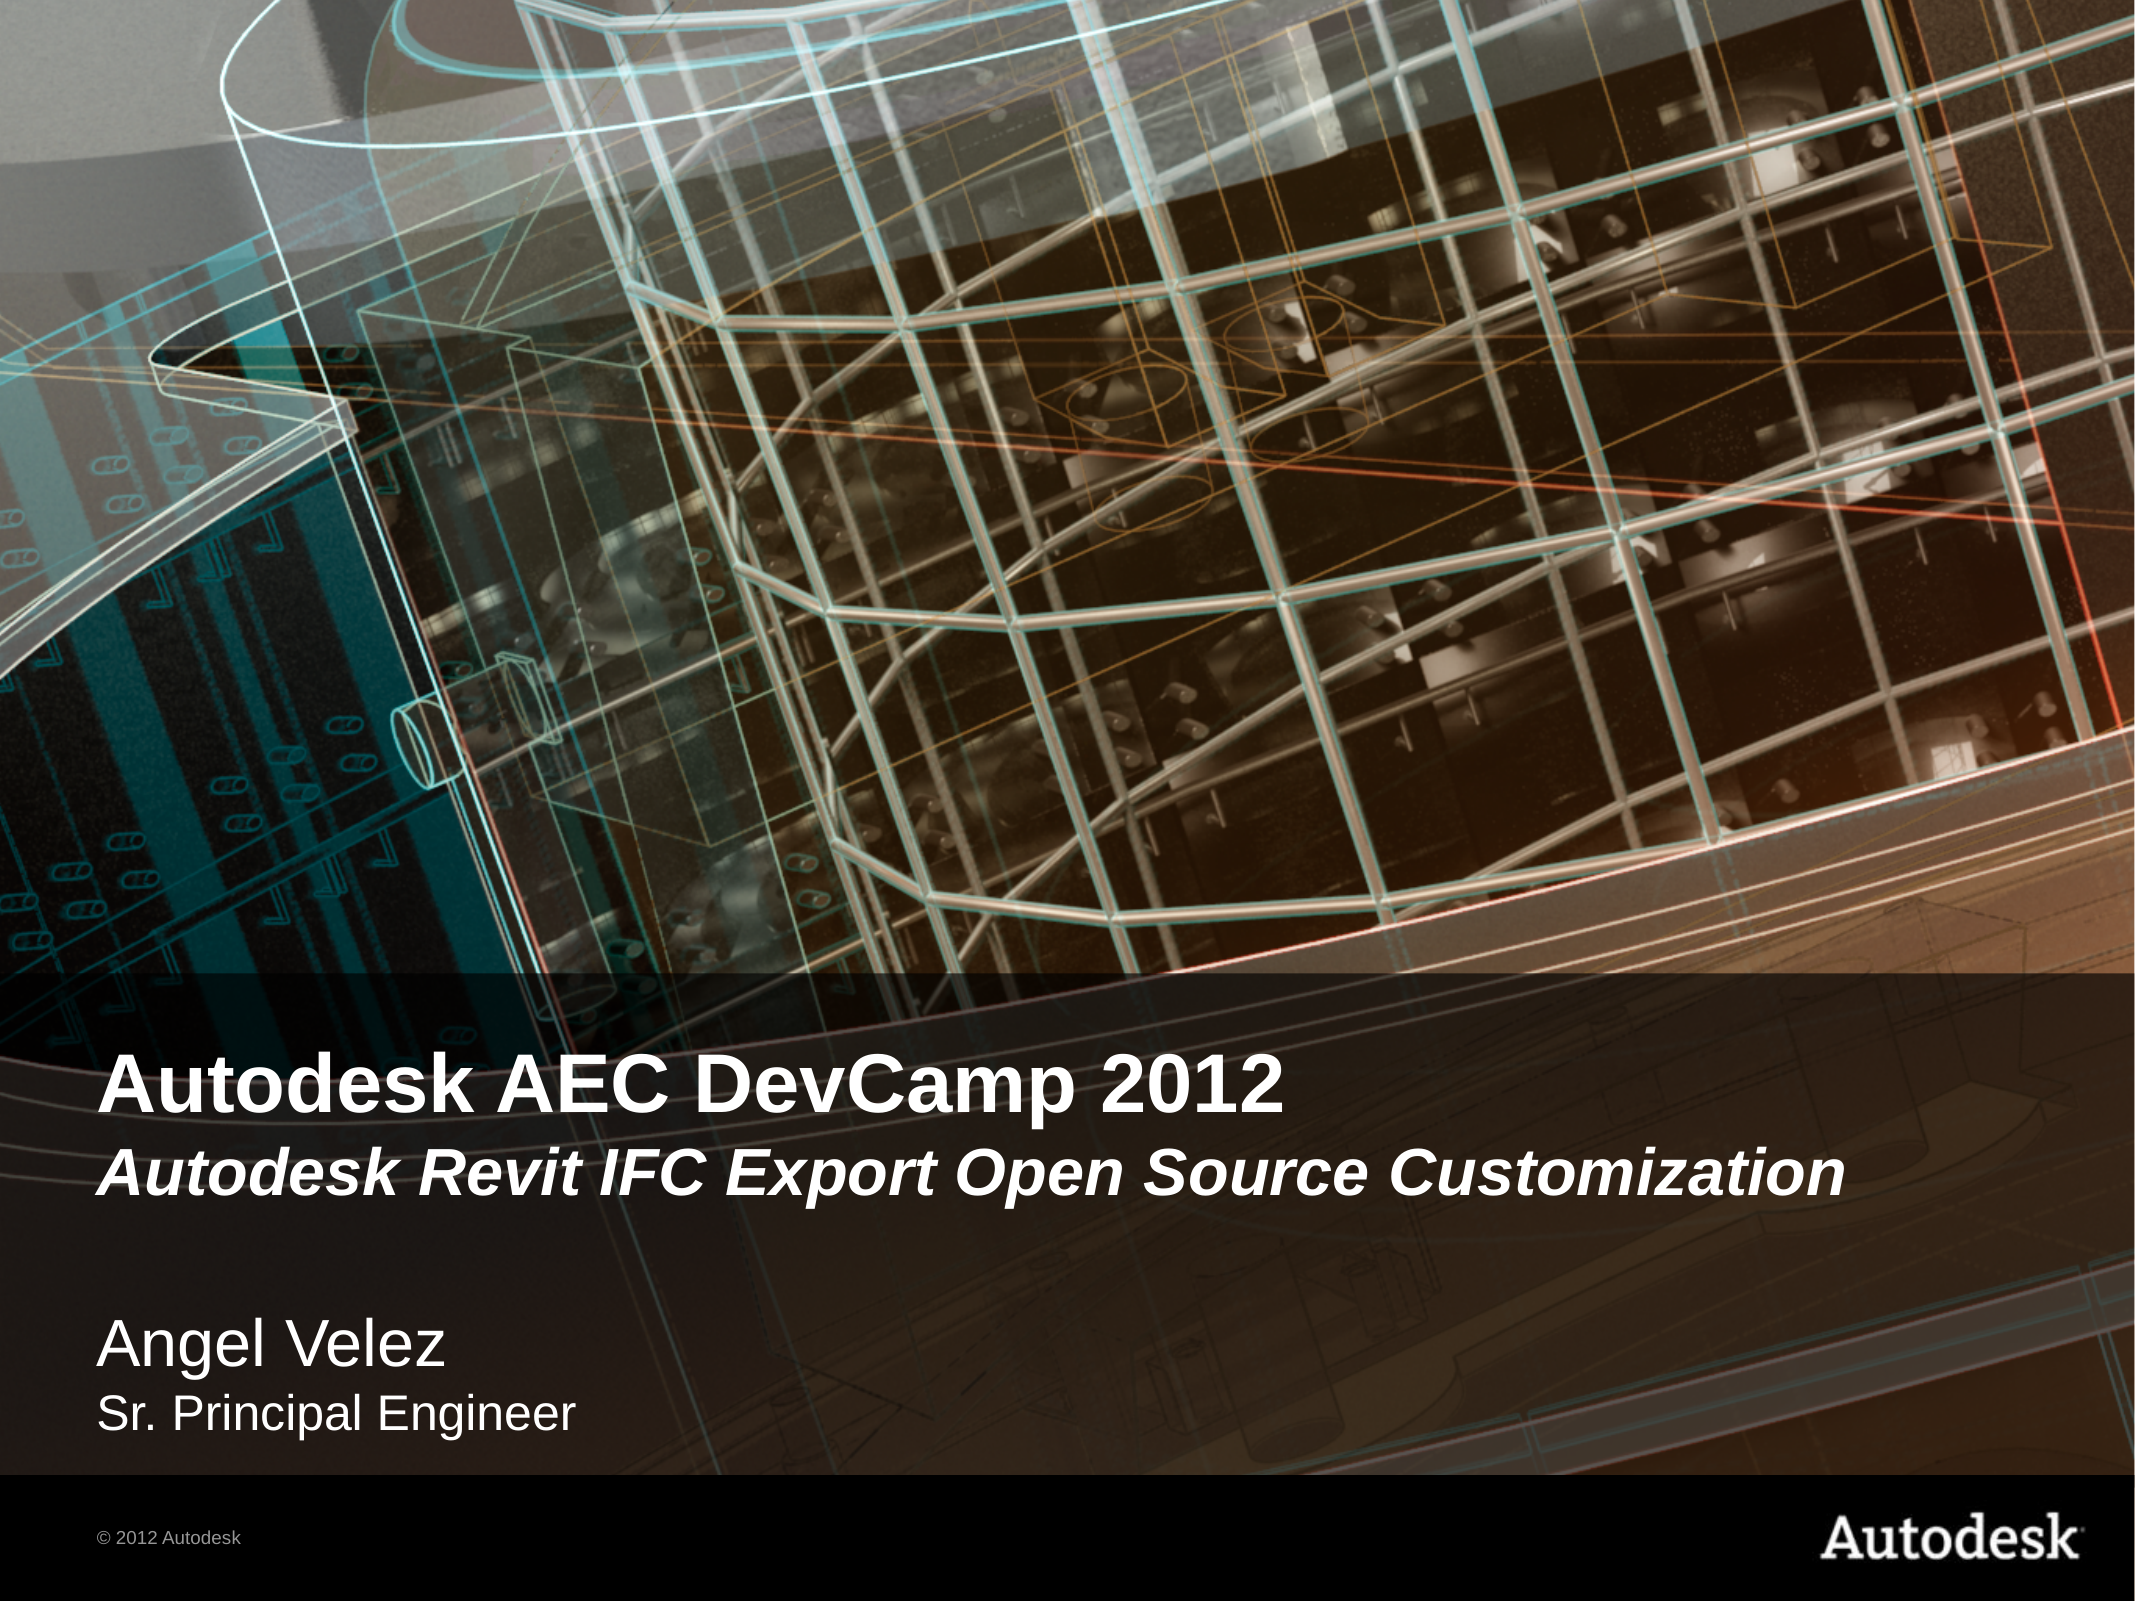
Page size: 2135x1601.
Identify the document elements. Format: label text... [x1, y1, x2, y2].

picture [0, 1488, 2135, 1601]
text_box [0, 973, 2135, 1488]
text_box Angel Velez Sr. Principal Engineer [96, 1300, 1786, 1432]
text_box Autodesk AEC DevCamp 2012 Autodesk Revit IFC Export Open Source Customization [96, 1029, 2067, 1301]
picture [0, 0, 2135, 973]
